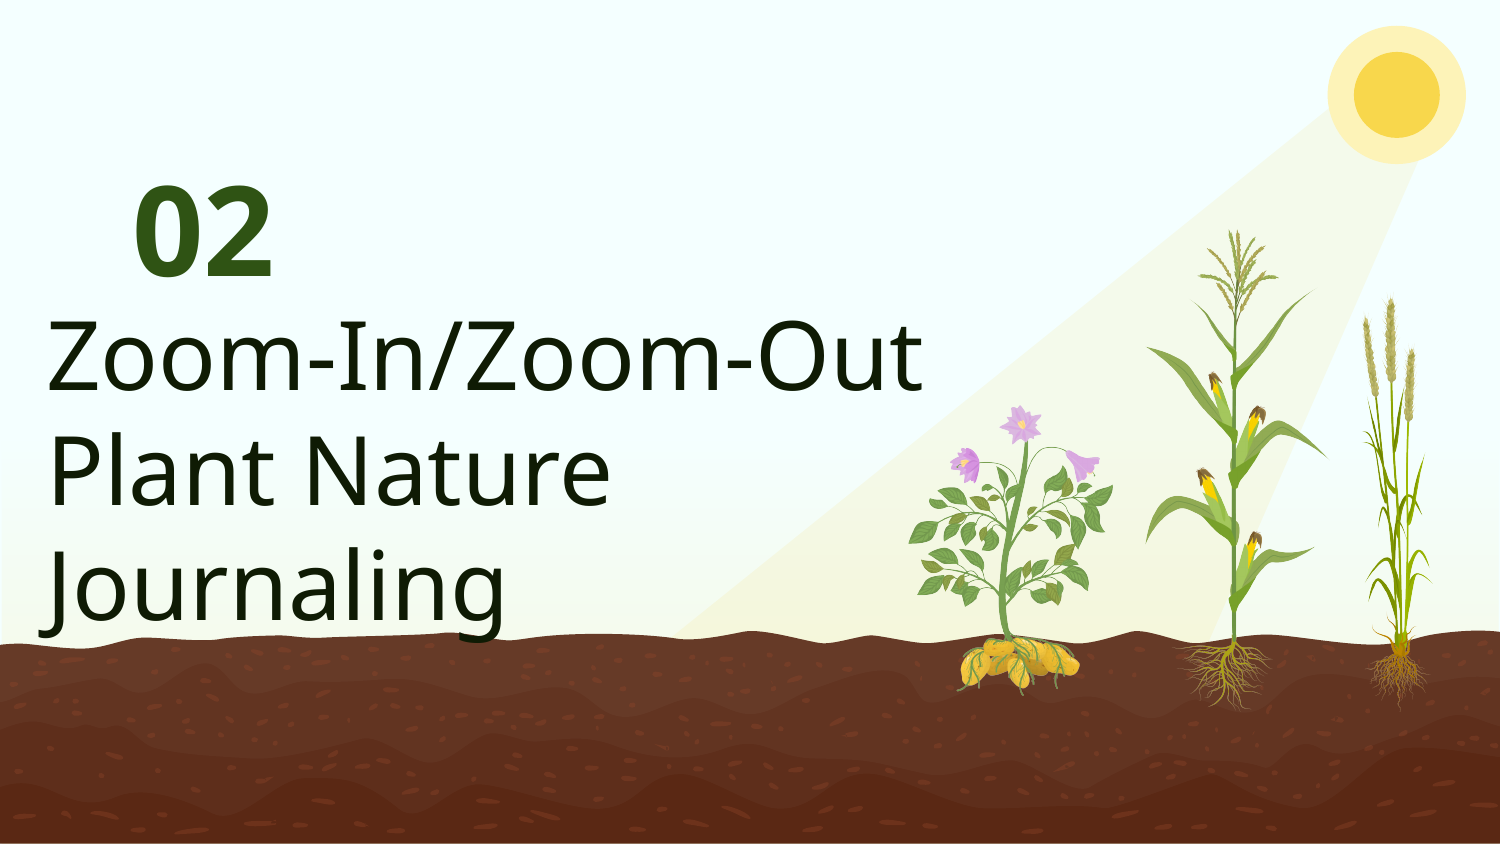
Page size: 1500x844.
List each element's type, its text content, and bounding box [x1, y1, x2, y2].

title Zoom-In/Zoom-Out Plant Nature Journaling [31, 279, 1084, 493]
picture [908, 405, 1113, 697]
picture [1, 0, 1499, 712]
title 02 [116, 149, 400, 279]
